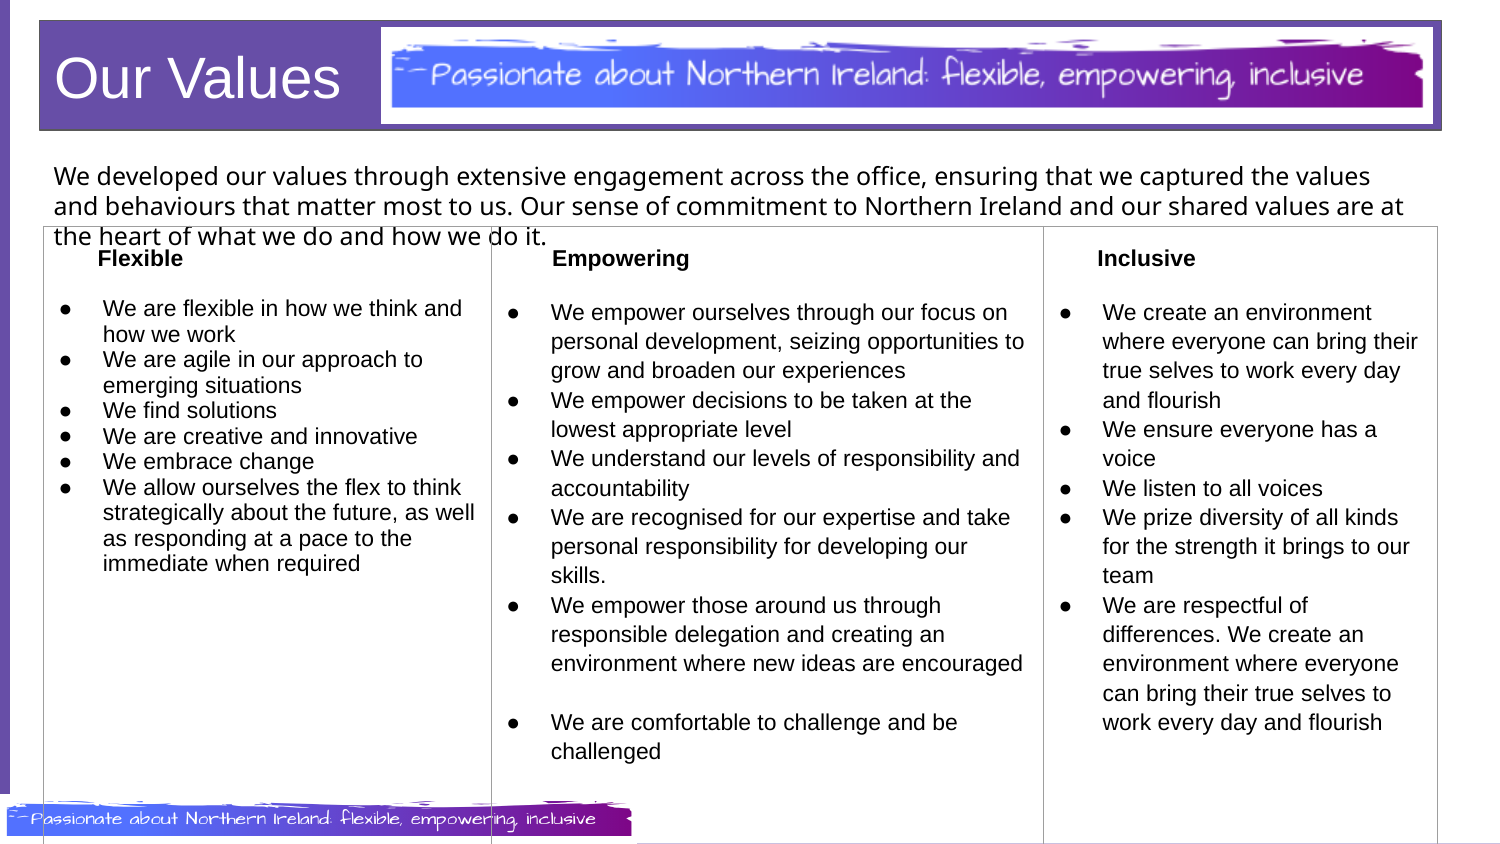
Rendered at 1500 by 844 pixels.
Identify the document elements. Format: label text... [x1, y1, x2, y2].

text_box We developed our values through extensive engagement across the office, ensuring that we captured the values and behaviours that matter most to us. Our sense of commitment to Northern Ireland and our shared values are at the heart of what we do and how we do it. [38, 145, 1433, 783]
subtitle [10, 0, 1500, 844]
table_header Inclusive We create an environment where everyone can bring their true selves to work every day and flourish We ensure everyone has a voice We listen to all voices We prize diversity of all kinds for the strength it brings to our team We are respectful of differences. We create an environment where everyone can bring their true selves to work every day and flourish [1044, 227, 1437, 844]
text_box Our Values [39, 20, 1442, 131]
picture [381, 27, 1433, 124]
picture [0, 793, 637, 844]
table_header Empowering We empower ourselves through our focus on personal development, seizing opportunities to grow and broaden our experiences We empower decisions to be taken at the lowest appropriate level We understand our levels of responsibility and accountability We are recognised for our expertise and take personal responsibility for developing our skills. We empower those around us through responsible delegation and creating an environment where new ideas are encouraged We are comfortable to challenge and be challenged [492, 227, 1043, 844]
table_header Flexible We are flexible in how we think and how we work We are agile in our approach to emerging situations We find solutions We are creative and innovative We embrace change We allow ourselves the flex to think strategically about the future, as well as responding at a pace to the immediate when required [44, 227, 491, 792]
